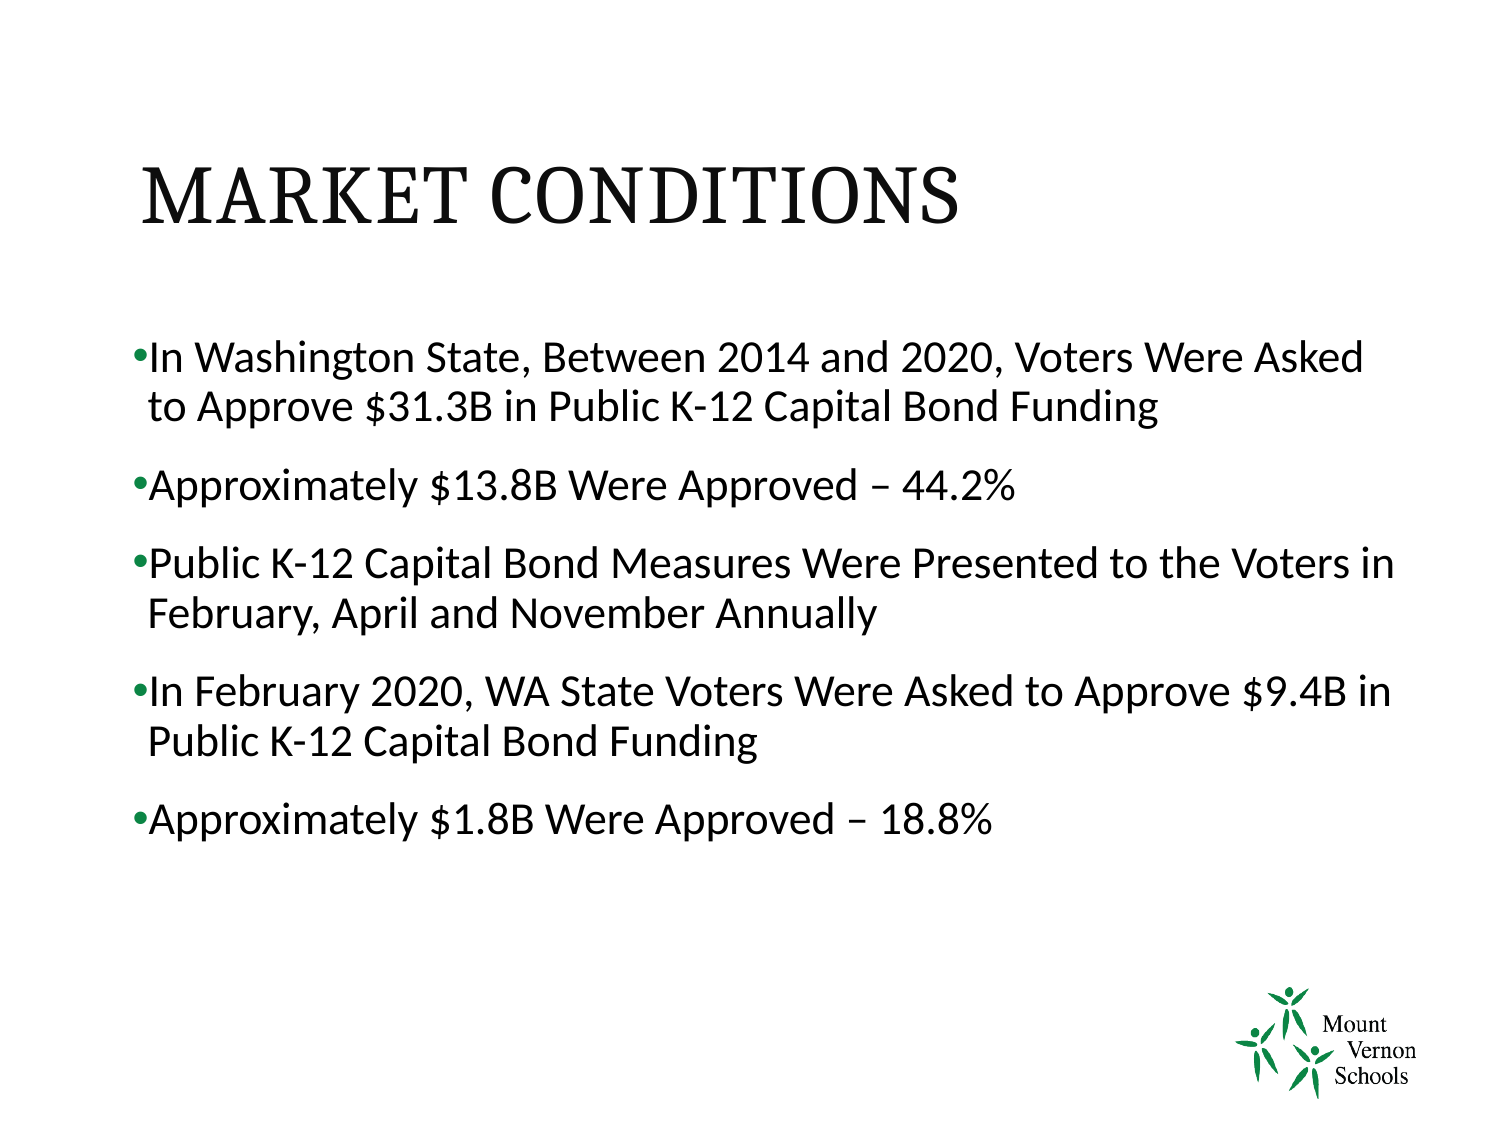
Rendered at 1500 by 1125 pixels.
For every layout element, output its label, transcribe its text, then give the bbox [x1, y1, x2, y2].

picture [1233, 987, 1417, 1099]
title Market Conditions [125, 137, 1321, 263]
list In Washington State, Between 2014 and 2020, Voters Were Asked to Approve $31.3B in Public K-12 Capital Bond Funding Approximately $13.8B Were Approved – 44.2% Public K-12 Capital Bond Measures Were Presented to the Voters in February, April and November Annually In February 2020, WA State Voters Were Asked to Approve $9.4B in Public K-12 Capital Bond Funding Approximately $1.8B Were Approved – 18.8% [125, 324, 1413, 950]
